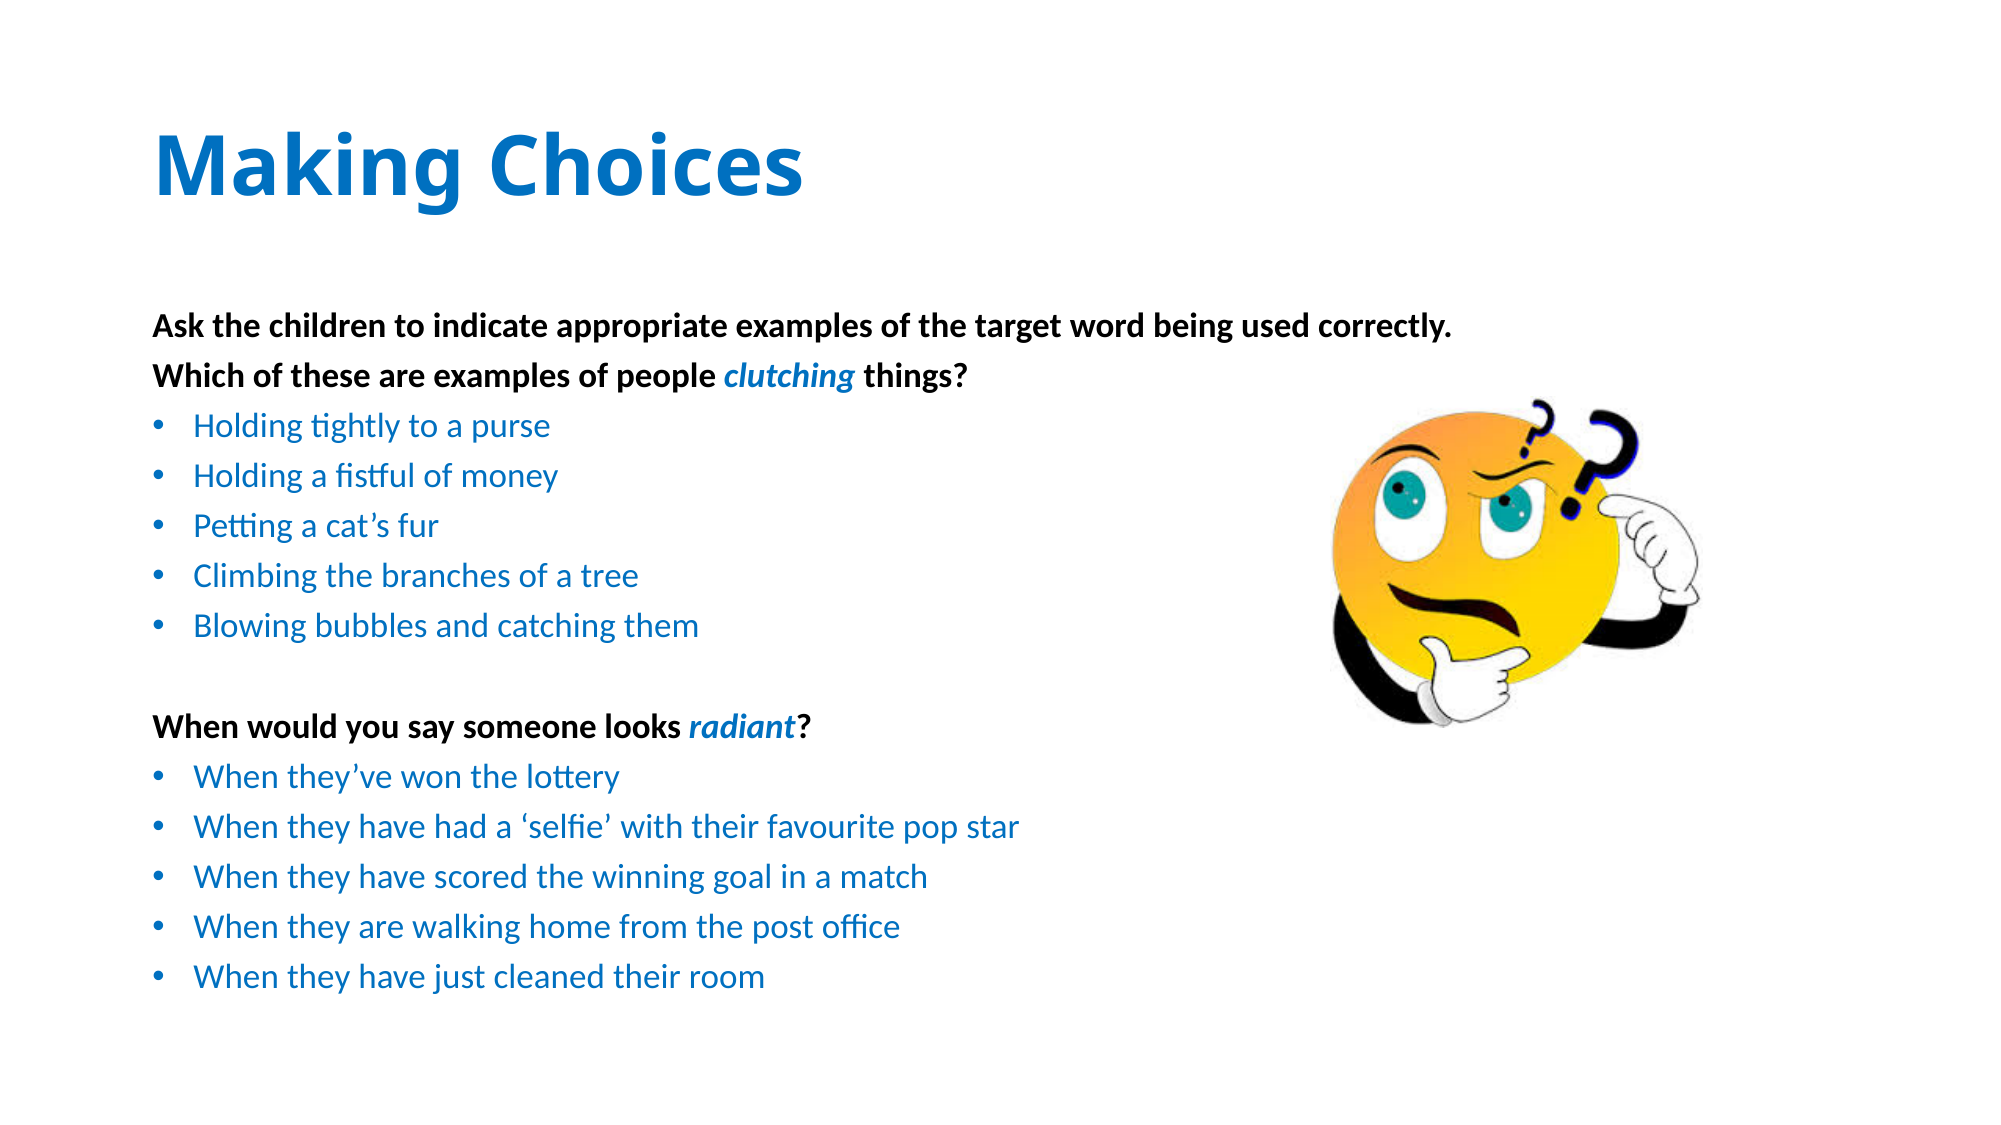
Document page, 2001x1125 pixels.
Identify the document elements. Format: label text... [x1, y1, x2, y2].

title Making Choices [137, 59, 1863, 278]
picture [1330, 396, 1703, 729]
list Ask the children to indicate appropriate examples of the target word being used correctly. Which of these are examples of people clutching things? Holding tightly to a purse Holding a fistful of money Petting a cat’s fur Climbing the branches of a tree Blowing bubbles and catching them When would you say someone looks radiant? When they’ve won the lottery When they have had a ‘selfie’ with their favourite pop star When they have scored the winning goal in a match When they are walking home from the post office When they have just cleaned their room [137, 299, 1863, 1014]
